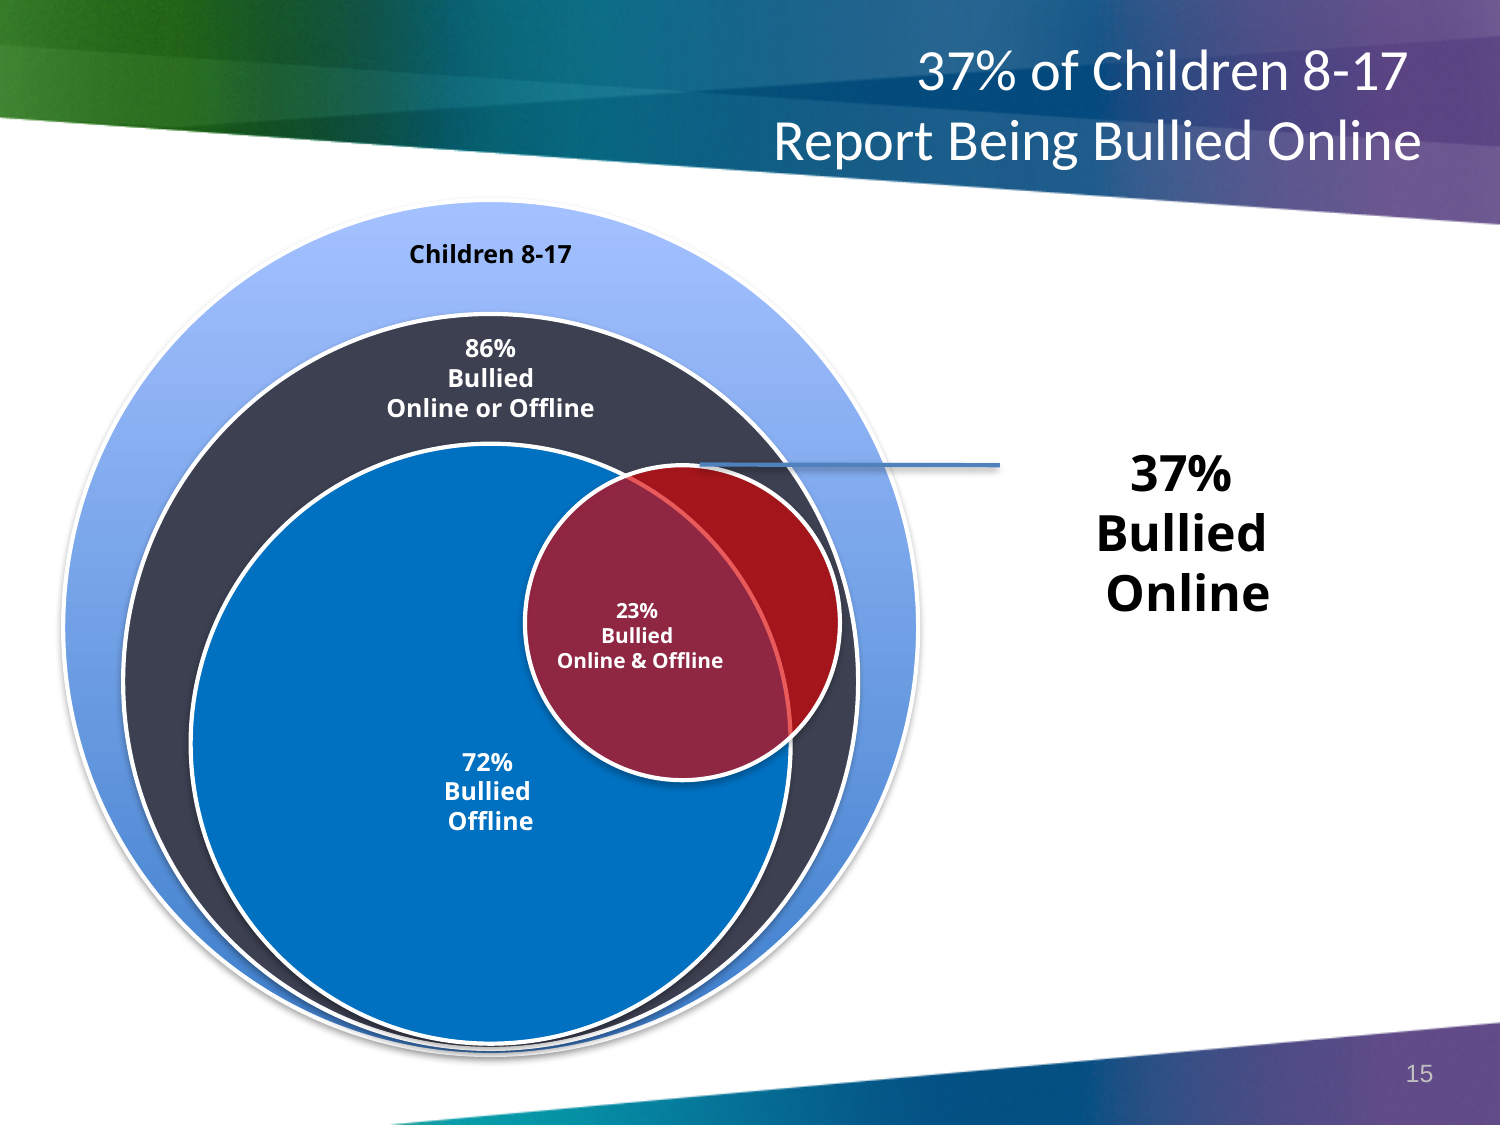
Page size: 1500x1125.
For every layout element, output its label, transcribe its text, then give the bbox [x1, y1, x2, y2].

text_box 37% Bullied Online [1080, 433, 1297, 629]
text_box [122, 333, 786, 1036]
text_box 23% Bullied Online & Offline [542, 590, 738, 681]
text_box 37% of Children 8-17 Report Being Bullied Online [57, 24, 1438, 225]
text_box [524, 464, 841, 781]
text_box [402, 313, 580, 324]
text_box [62, 199, 886, 1032]
text_box 72% Bullied Offline [429, 738, 553, 844]
text_box 86% Bullied Online or Offline [371, 324, 610, 430]
text_box [588, 476, 859, 1037]
text_box [621, 476, 919, 1036]
text_box Children 8-17 [394, 231, 587, 277]
text_box [189, 442, 792, 1045]
picture [0, 0, 1500, 1125]
